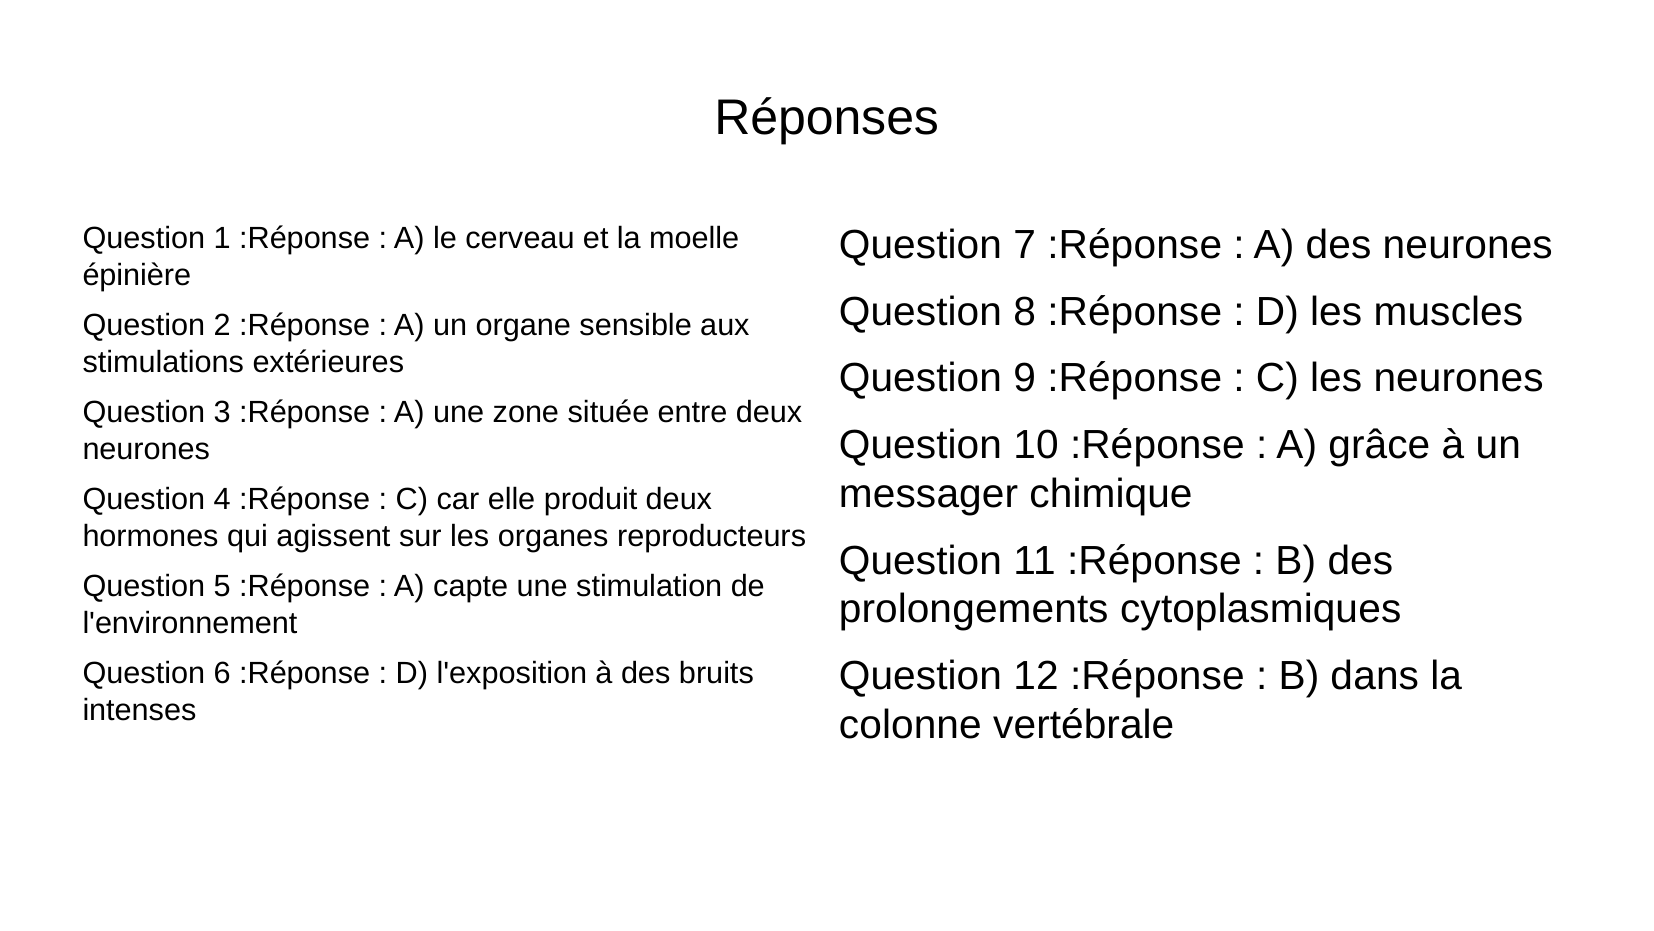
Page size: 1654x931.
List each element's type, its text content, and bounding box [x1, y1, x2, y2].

list Question 1 :Réponse : A) le cerveau et la moelle épinière Question 2 :Réponse : A) un organe sensible aux stimulations extérieures Question 3 :Réponse : A) une zone située entre deux neurones Question 4 :Réponse : C) car elle produit deux hormones qui agissent sur les organes reproducteurs Question 5 :Réponse : A) capte une stimulation de l'environnement Question 6 :Réponse : D) l'exposition à des bruits intenses [82, 217, 815, 758]
list Question 7 :Réponse : A) des neurones Question 8 :Réponse : D) les muscles Question 9 :Réponse : C) les neurones Question 10 :Réponse : A) grâce à un messager chimique Question 11 :Réponse : B) des prolongements cytoplasmiques Question 12 :Réponse : B) dans la colonne vertébrale [839, 217, 1571, 758]
title Réponses [82, 37, 1571, 193]
